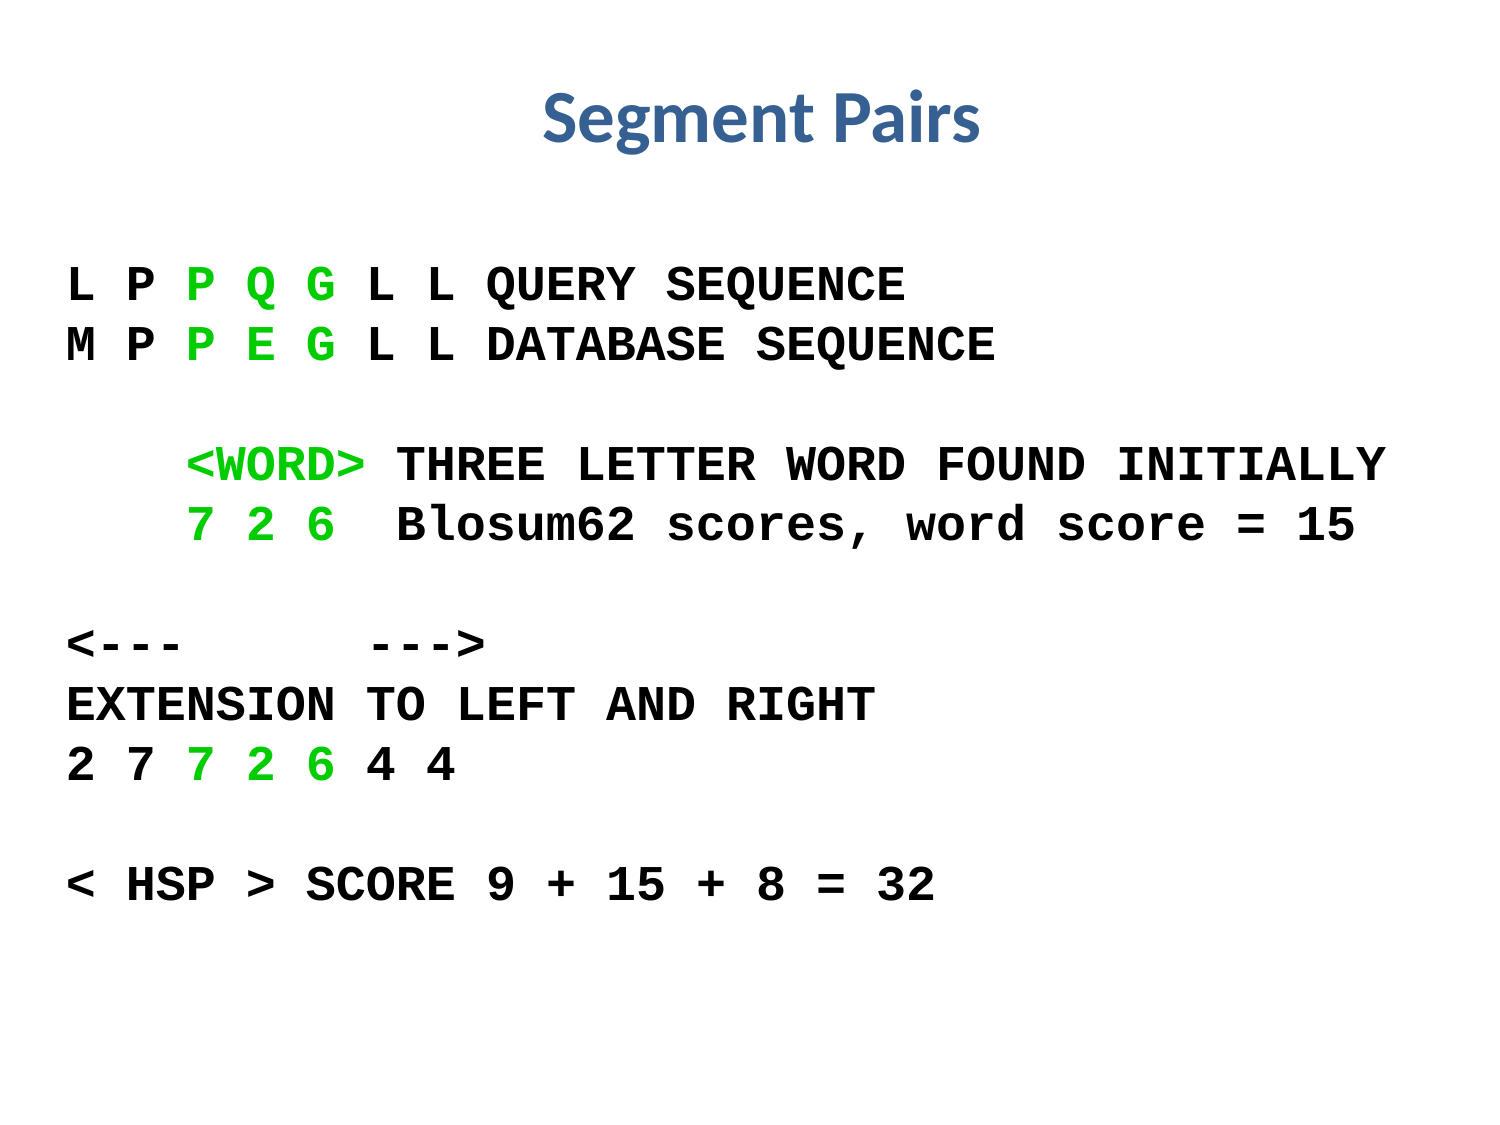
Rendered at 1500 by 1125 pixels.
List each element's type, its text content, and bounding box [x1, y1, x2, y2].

title Segment Pairs [124, 19, 1400, 207]
text_box L P P Q G L L QUERY SEQUENCE M P P E G L L DATABASE SEQUENCE <WORD> THREE LETTER WORD FOUND INITIALLY 7 2 6 Blosum62 scores, word score = 15 <--- ---> EXTENSION TO LEFT AND RIGHT 2 7 7 2 6 4 4 < HSP > SCORE 9 + 15 + 8 = 32 [51, 243, 1401, 918]
